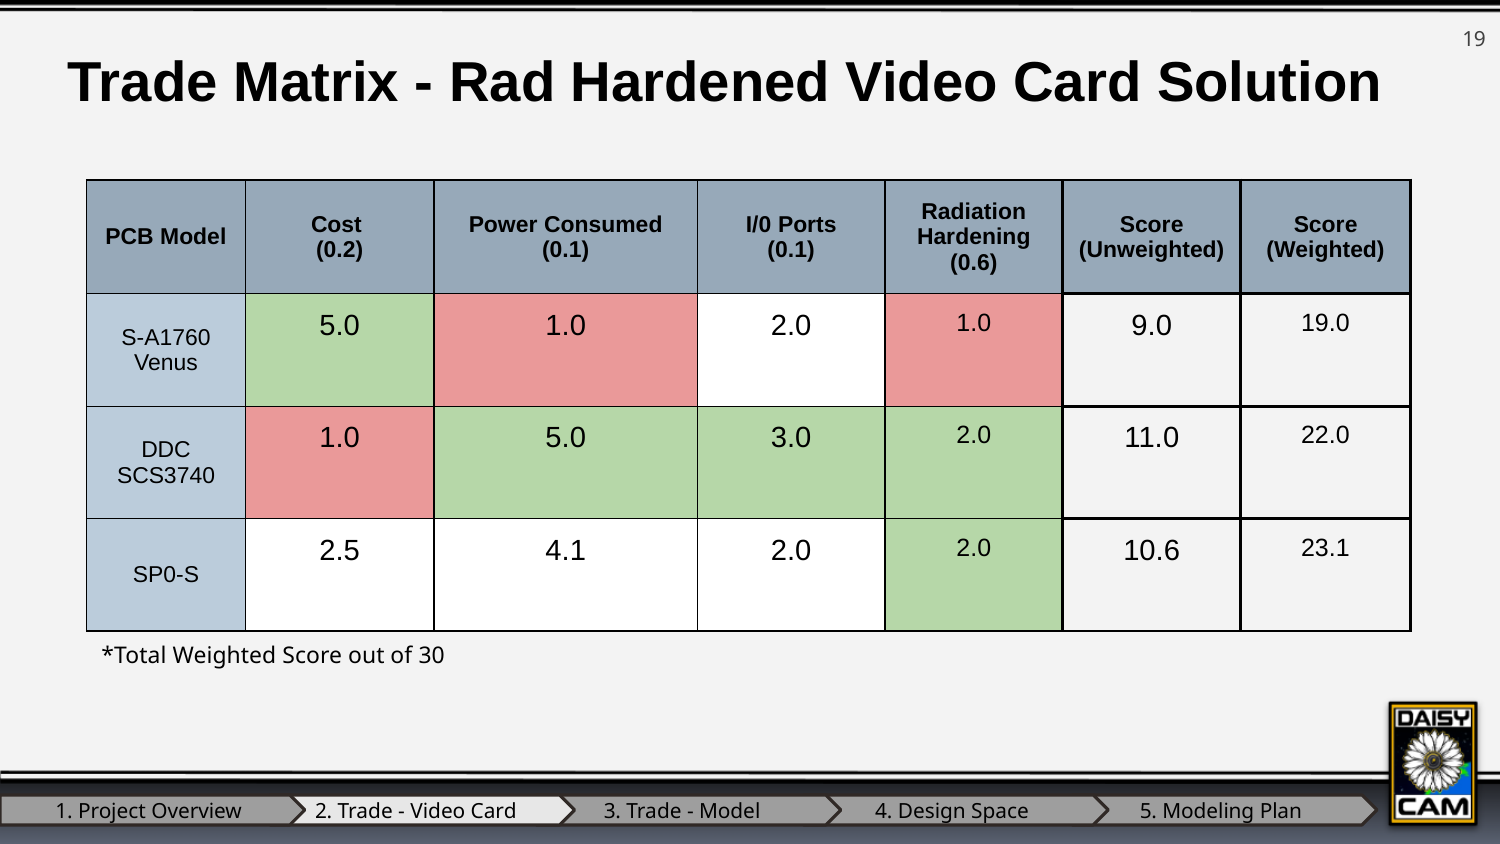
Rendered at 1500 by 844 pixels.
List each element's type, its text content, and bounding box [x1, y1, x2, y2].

picture [0, 0, 1500, 844]
table_cell 1.0 [246, 407, 433, 518]
table_cell 22.0 [1242, 408, 1409, 517]
table_cell 1.0 [886, 294, 1061, 406]
table_header Cost (0.2) [246, 181, 433, 293]
table_cell 10.6 [1064, 520, 1239, 630]
text_box [55, 159, 1358, 238]
text_box Trade Matrix - Rad Hardened Video Card Solution [52, 29, 1500, 129]
table_header Power Consumed (0.1) [435, 181, 697, 293]
slide_number ‹#› [1410, 7, 1500, 73]
table_cell 5.0 [435, 407, 697, 518]
text_box 5. Modeling Plan [1094, 794, 1377, 825]
table_cell SP0-S [87, 519, 245, 626]
table_cell 2.0 [698, 519, 884, 630]
table_cell 11.0 [1064, 408, 1239, 517]
table_header I/0 Ports (0.1) [698, 181, 884, 293]
table_cell DDC SCS3740 [87, 407, 245, 518]
table_cell 19.0 [1242, 295, 1409, 405]
table_cell 2.0 [886, 519, 1061, 630]
text_box 3. Trade - Model [560, 794, 841, 825]
text_box 4. Design Space [826, 794, 1109, 825]
table_cell 3.0 [698, 407, 884, 518]
table_cell 5.0 [246, 294, 433, 406]
table_cell 1.0 [435, 294, 697, 406]
table_header Score (Weighted) [1242, 181, 1409, 292]
table_header PCB Model [87, 181, 245, 293]
table_cell 2.0 [886, 407, 1061, 518]
table_cell 9.0 [1064, 295, 1239, 405]
text_box 2. Trade - Video Card [290, 794, 575, 825]
table_cell 2.0 [698, 294, 884, 406]
text_box 1. Project Overview [0, 794, 305, 825]
table_header Radiation Hardening (0.6) [886, 181, 1061, 293]
text_box *Total Weighted Score out of 30 [86, 626, 653, 682]
table_cell 23.1 [1242, 520, 1409, 630]
table_header Score (Unweighted) [1064, 181, 1239, 292]
table_cell 2.5 [246, 519, 433, 626]
table_cell 4.1 [435, 519, 697, 630]
table_cell S-A1760 Venus [87, 294, 245, 406]
